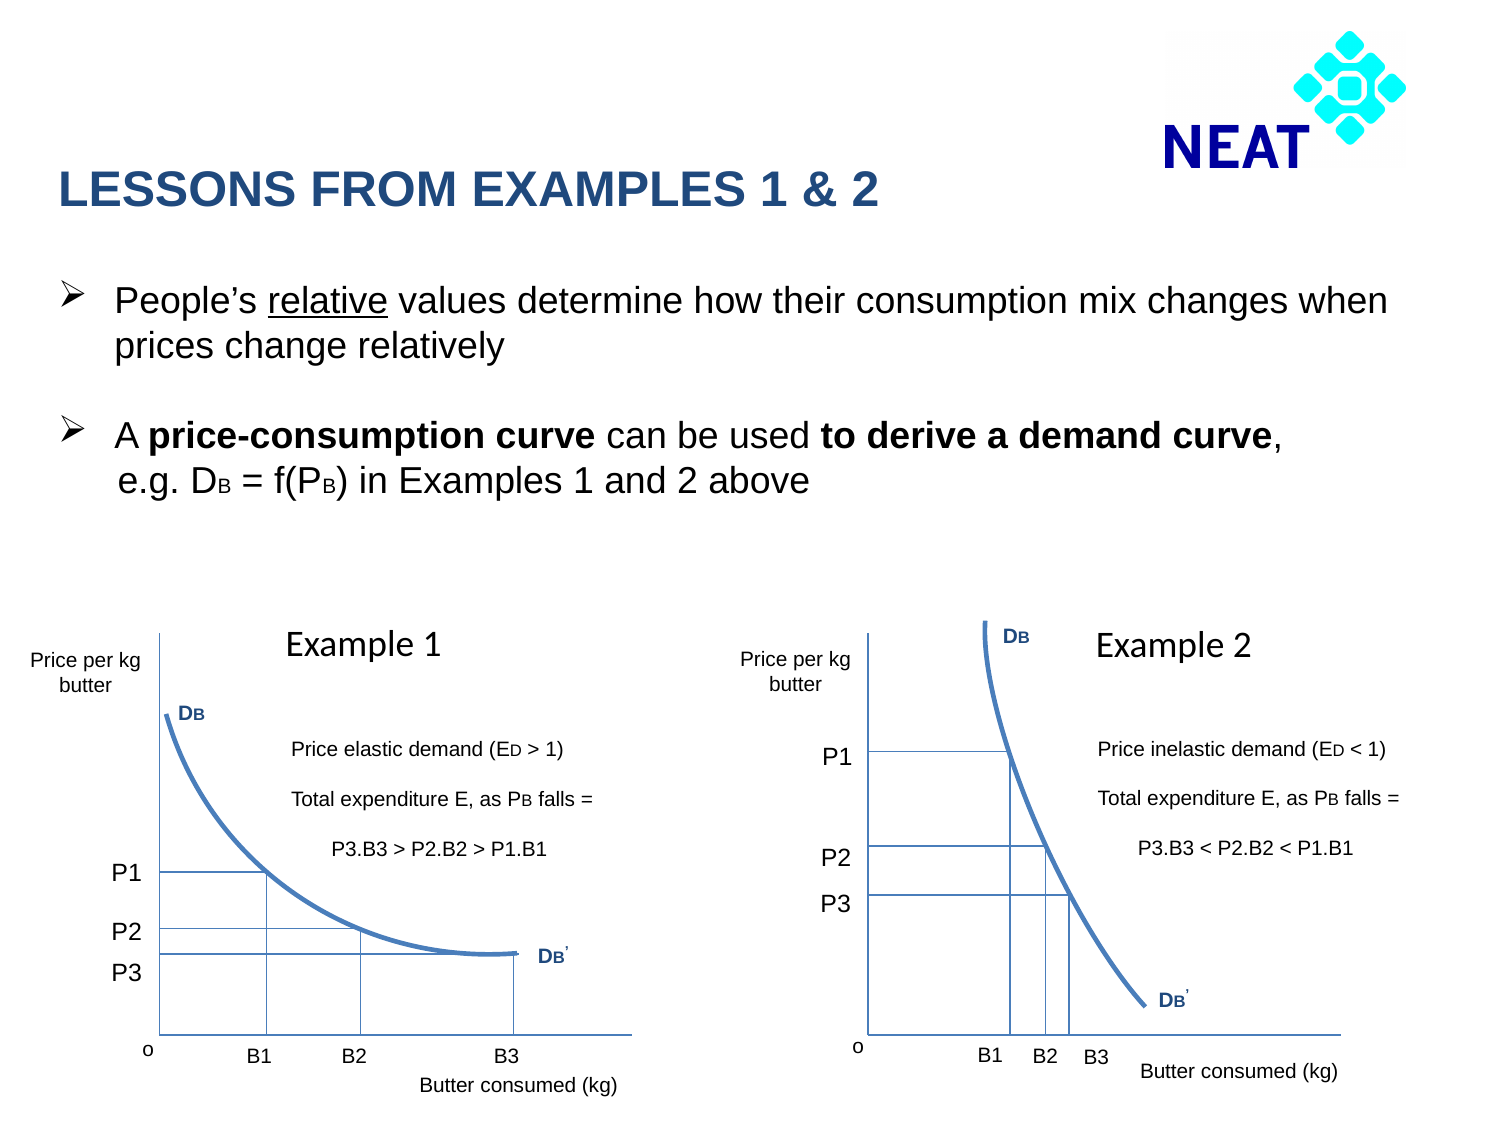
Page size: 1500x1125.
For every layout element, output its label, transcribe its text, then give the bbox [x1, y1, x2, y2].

text_box o [127, 1028, 169, 1068]
text_box Example 1 [270, 611, 457, 672]
text_box o [837, 1025, 880, 1066]
text_box P1 [96, 849, 155, 895]
text_box P2 [806, 834, 863, 880]
text_box P3 [805, 880, 863, 925]
text_box P3 [96, 948, 155, 994]
text_box DB’ [1143, 975, 1205, 1020]
text_box LESSONS FROM EXAMPLES 1 & 2 People’s relative values determine how their consumption mix changes when prices change relatively A price-consumption curve can be used to derive a demand curve, e.g. DB = f(PB) in Examples 1 and 2 above [43, 148, 1459, 509]
text_box Price inelastic demand (ED < 1) Total expenditure E, as PB falls = P3.B3 < P2.B2 < P1.B1 [1082, 727, 1415, 868]
text_box B1 [962, 1043, 1017, 1075]
text_box Price per kg butter [725, 638, 864, 703]
text_box B3 [478, 1043, 534, 1064]
text_box P2 [96, 907, 155, 948]
text_box DB’ [523, 931, 584, 976]
text_box Butter consumed (kg) [1125, 1050, 1354, 1090]
text_box Price elastic demand (ED > 1) Total expenditure E, as PB falls = P3.B3 > P2.B2 > P1.B1 [276, 727, 608, 868]
text_box Butter consumed (kg) [404, 1064, 633, 1105]
text_box DB [163, 692, 220, 733]
text_box Example 2 [1081, 612, 1268, 673]
text_box [171, 623, 518, 953]
text_box B2 [326, 1043, 382, 1075]
text_box B1 [231, 1043, 287, 1075]
text_box [984, 620, 1143, 1006]
picture [1164, 31, 1407, 168]
text_box B2 [1017, 1043, 1068, 1076]
text_box DB [988, 615, 1045, 655]
text_box P1 [807, 732, 863, 778]
text_box Price per kg butter [15, 639, 155, 705]
text_box B3 [1068, 1043, 1124, 1077]
